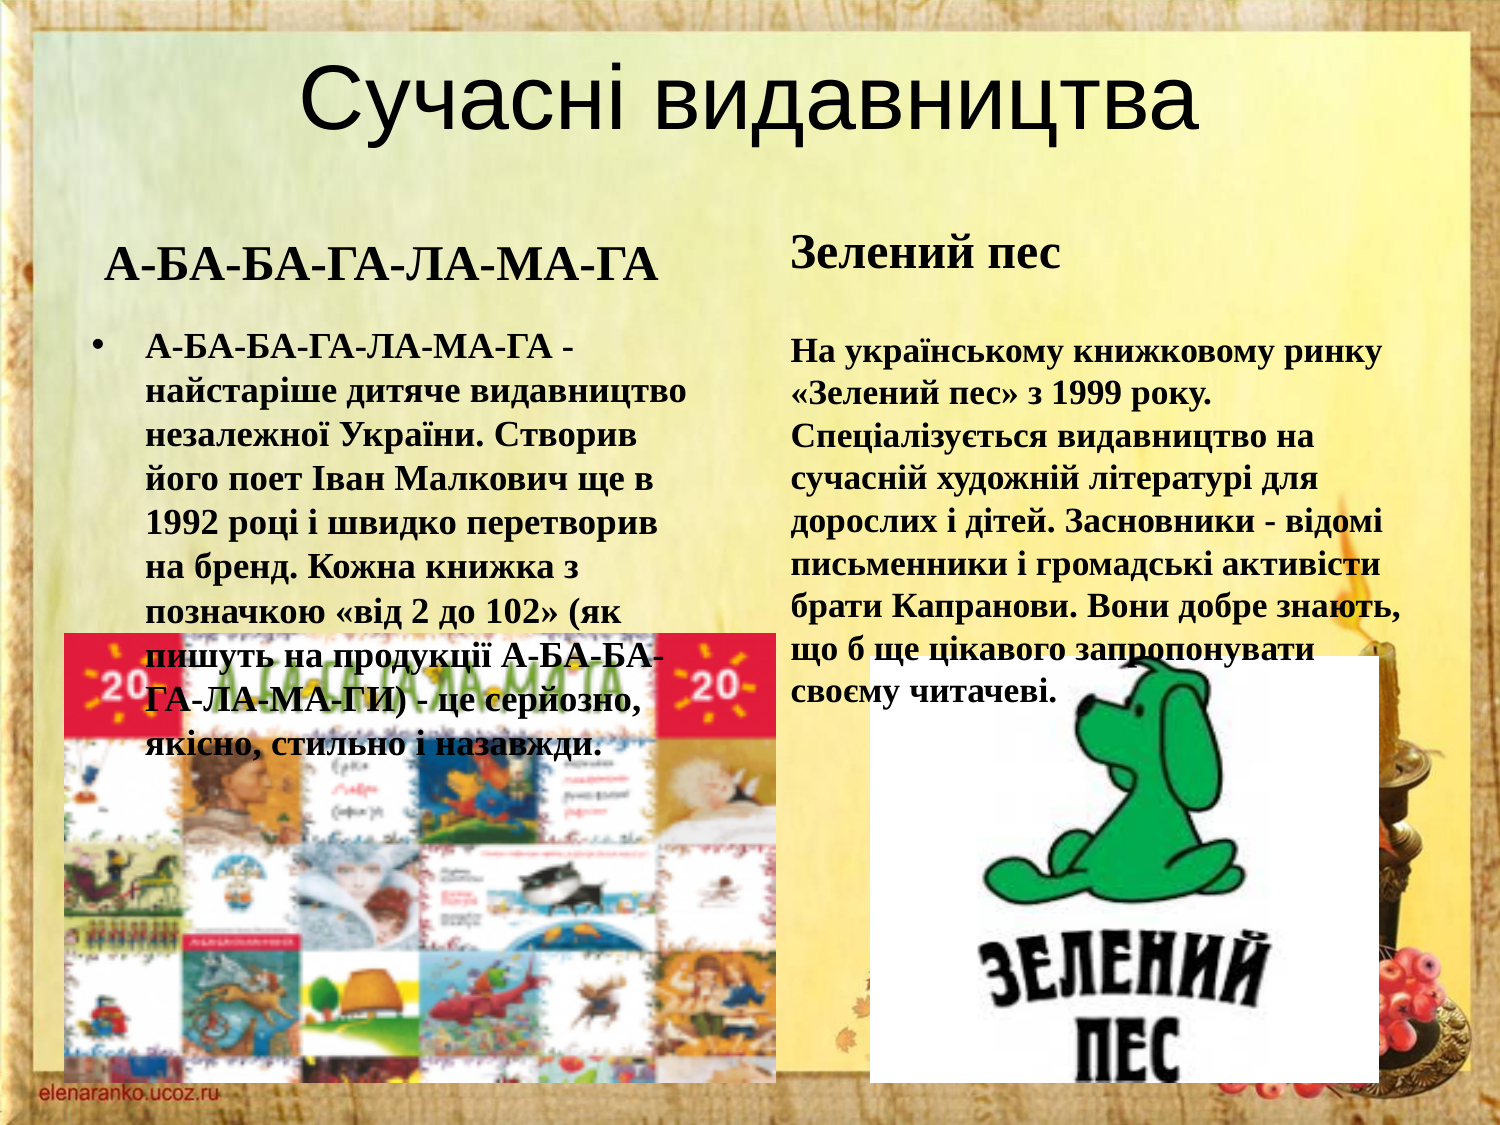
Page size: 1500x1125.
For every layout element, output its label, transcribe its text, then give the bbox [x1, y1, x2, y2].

list А-БА-БА-ГА-ЛА-МА-ГА [88, 172, 752, 298]
list На українському книжковому ринку «Зелений пес» з 1999 року. Спеціалізується видавництво на сучасній художній літературі для дорослих і дітей. Засновники - відомі письменники і громадські активісти брати Капранови. Вони добре знають, що б ще цікавого запропонувати своєму читачеві. [775, 219, 1439, 811]
list Зелений пес [774, 160, 1438, 286]
picture [0, 0, 1500, 1125]
list А-БА-БА-ГА-ЛА-МА-ГА - найстаріше дитяче видавництво незалежної України. Створив його поет Іван Малкович ще в 1992 році і швидко перетворив на бренд. Кожна книжка з позначкою «від 2 до 102» (як пишуть на продукції А-БА-БА-ГА-ЛА-МА-ГИ) - це серйозно, якісно, ​​стильно і назавжди. [76, 314, 705, 631]
title Сучасні видавництва [75, 25, 1425, 161]
